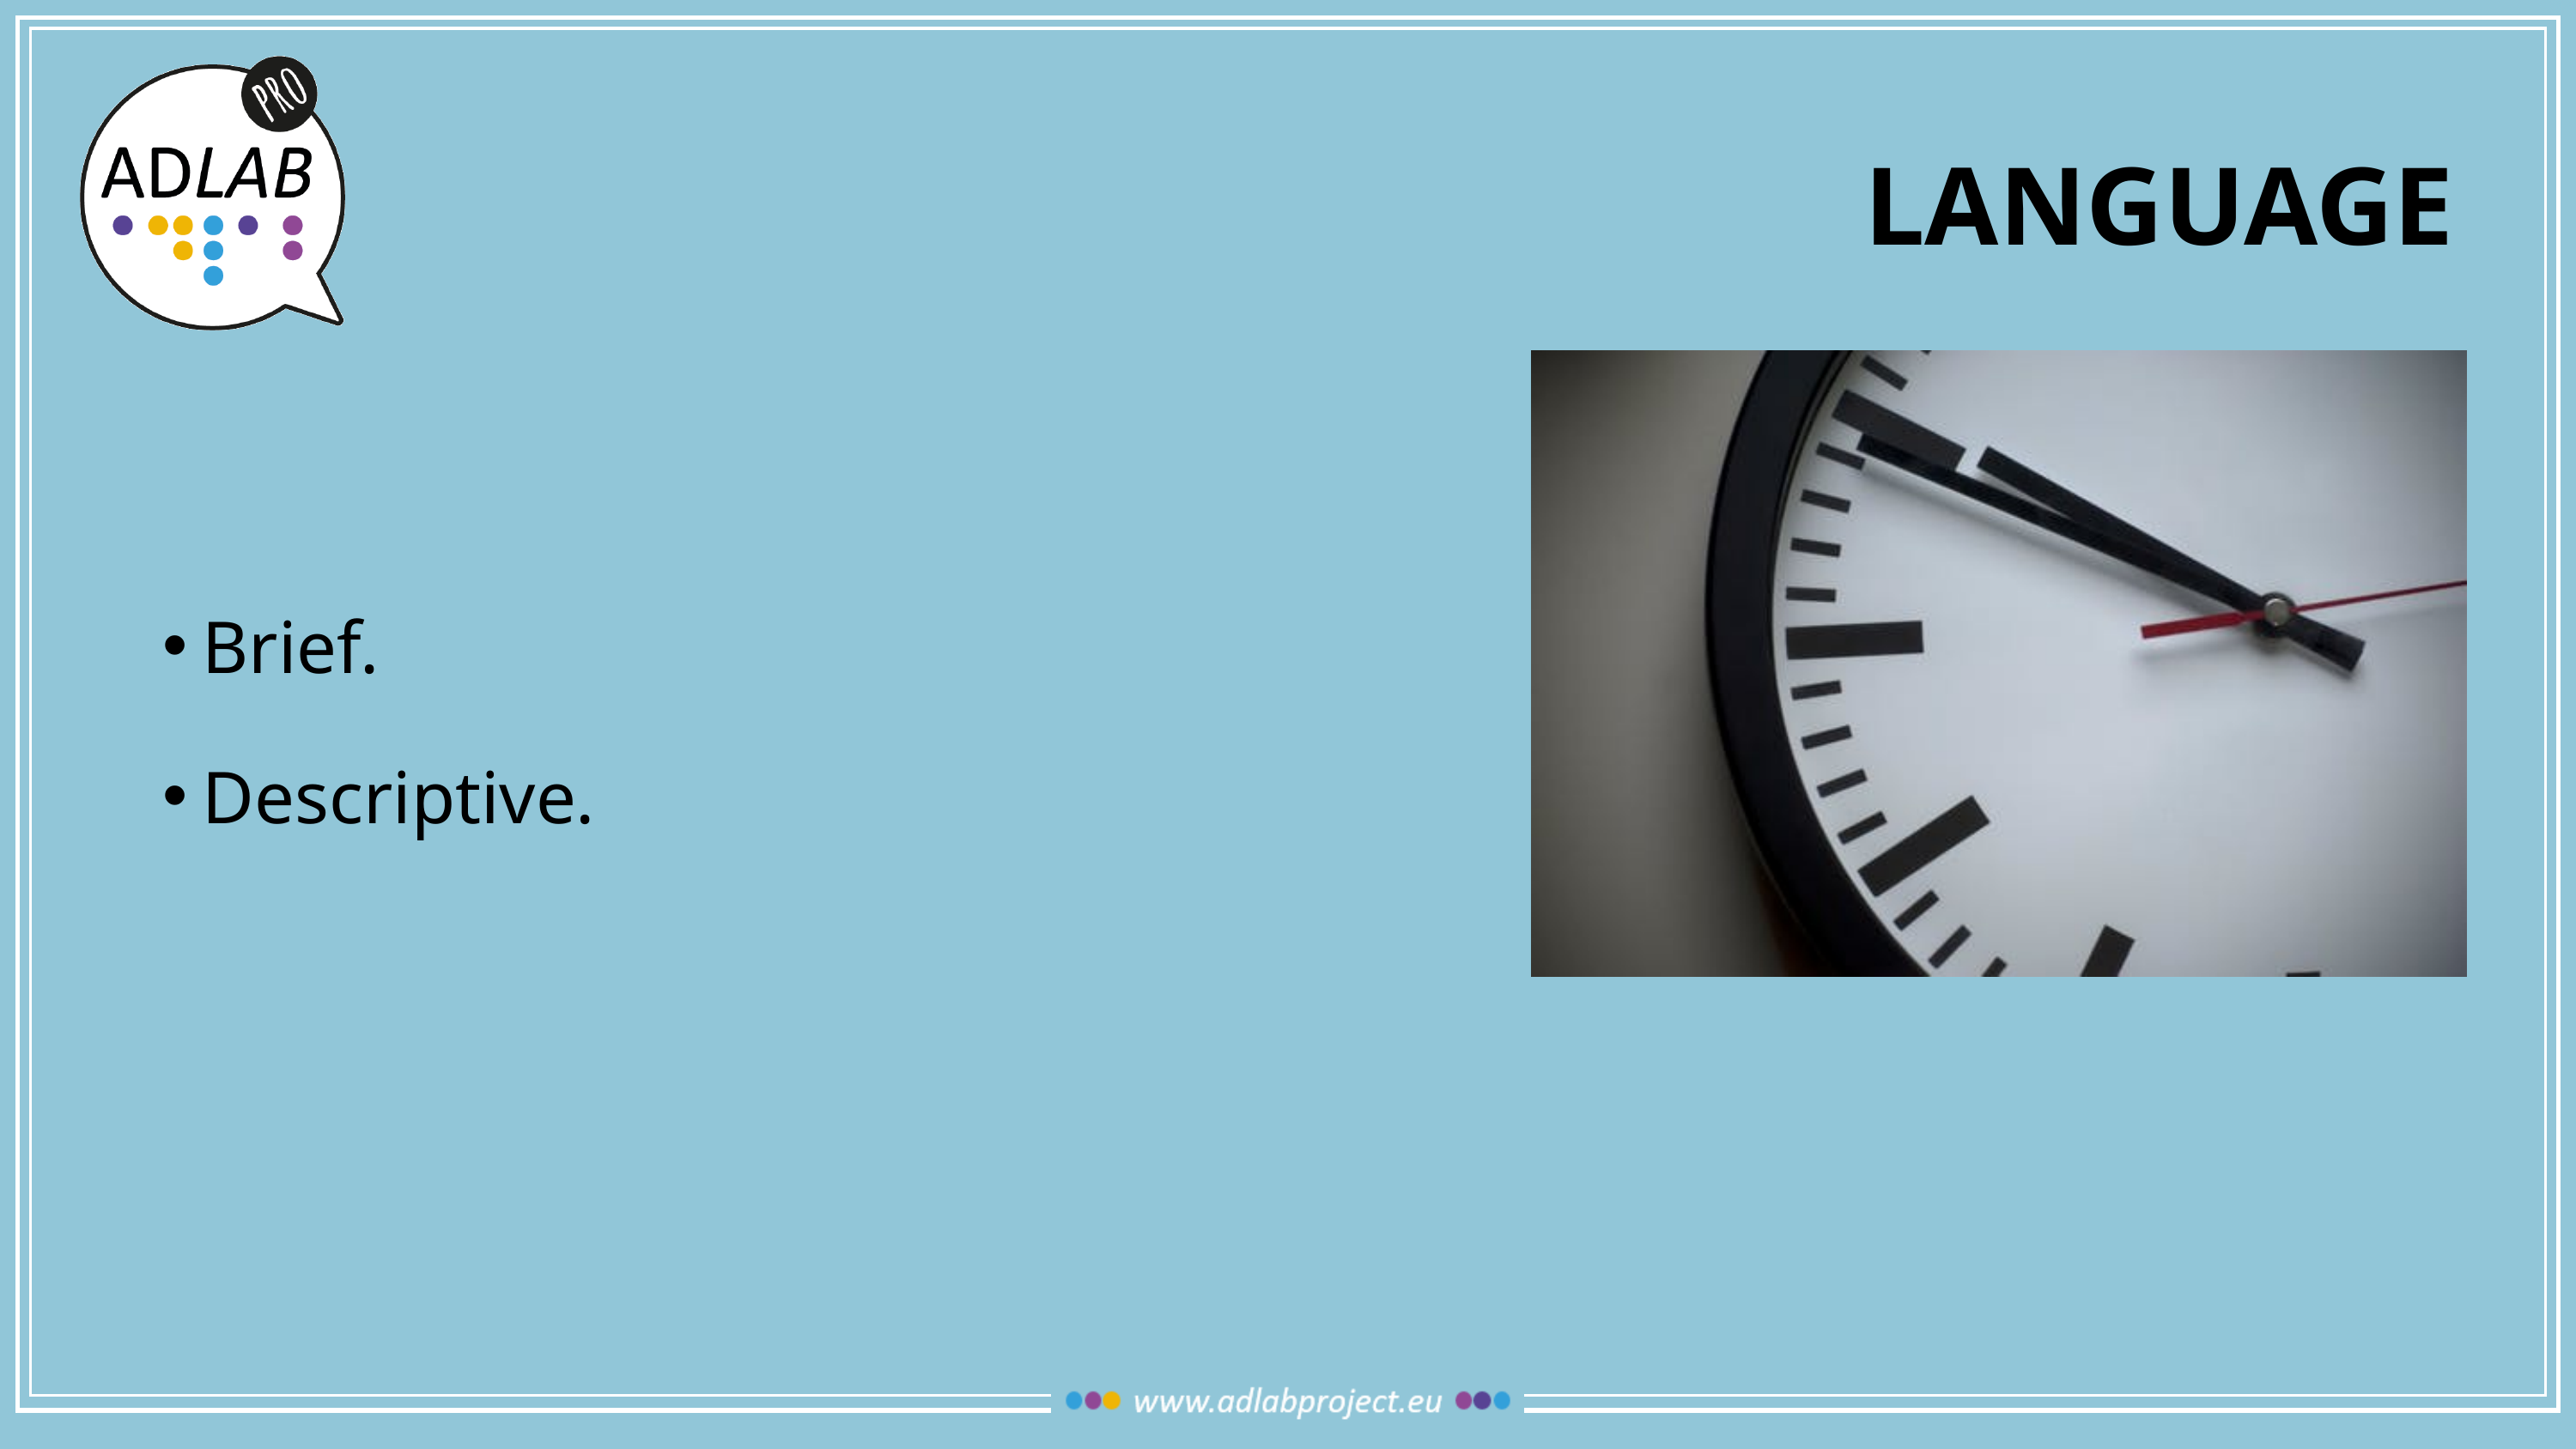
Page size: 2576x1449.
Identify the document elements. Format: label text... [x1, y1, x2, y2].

picture [1051, 1378, 1524, 1429]
picture [72, 49, 353, 330]
picture [1531, 350, 2467, 977]
list Brief. Descriptive. [150, 552, 2467, 1087]
title language [384, 70, 2467, 351]
